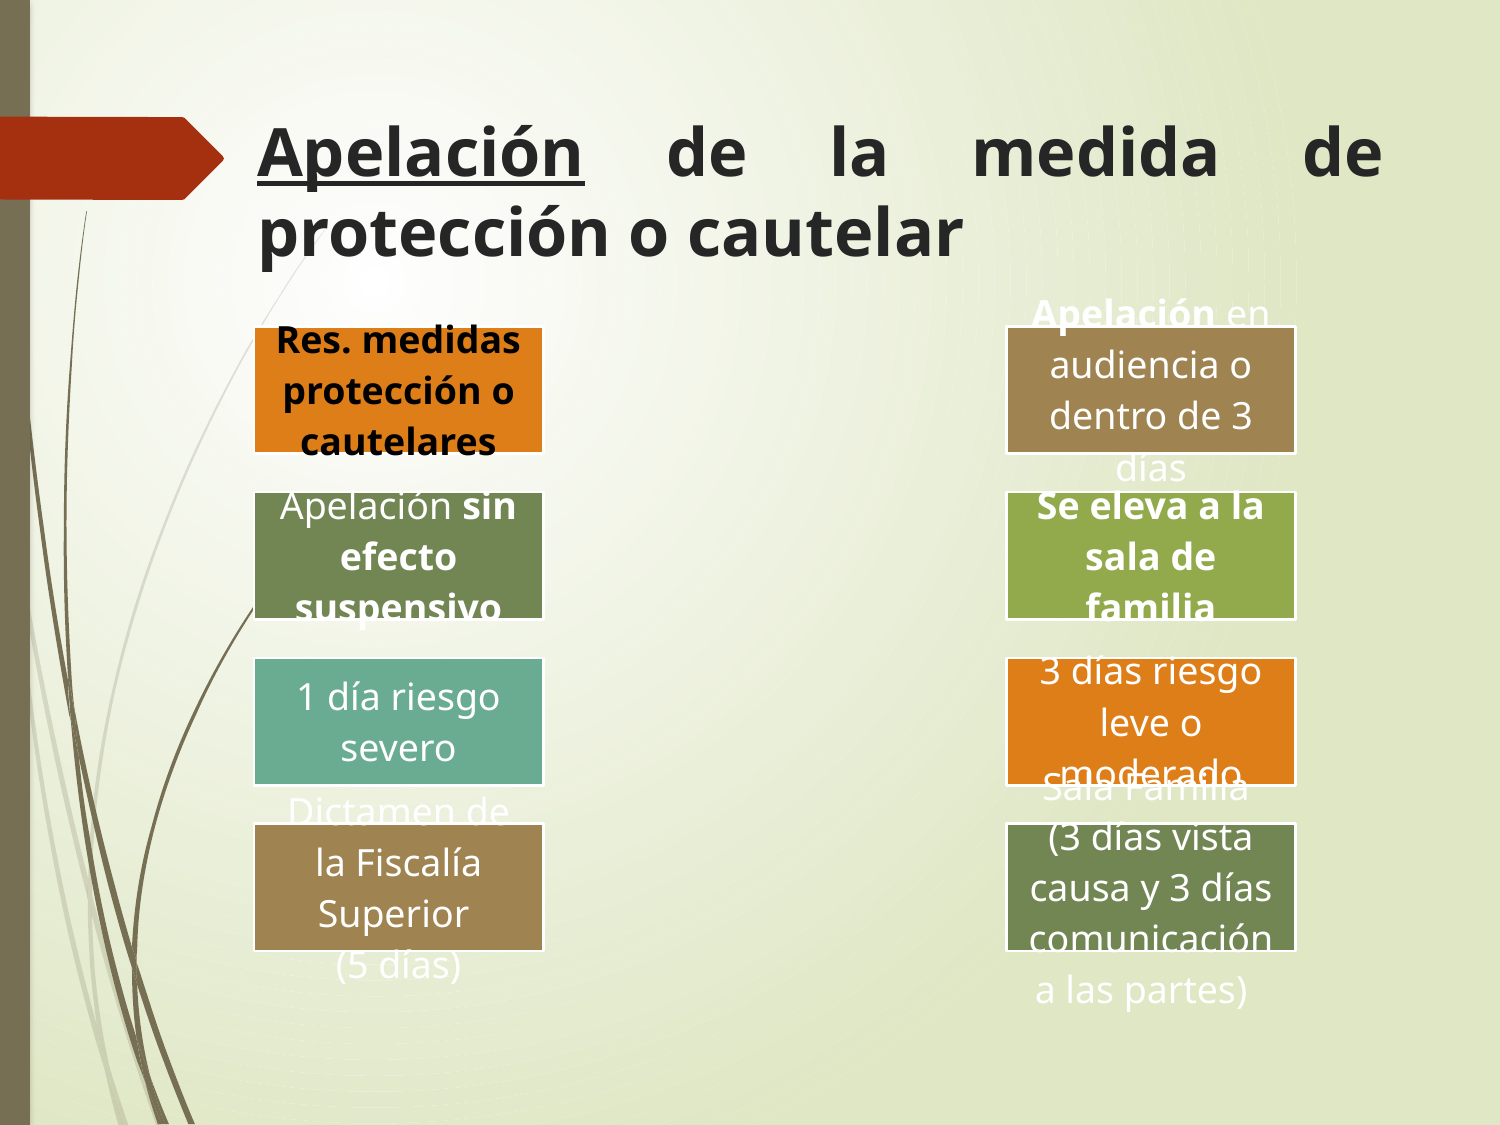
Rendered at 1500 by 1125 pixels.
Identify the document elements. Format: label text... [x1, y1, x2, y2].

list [253, 326, 1412, 1059]
title Apelación de la medida de protección o cautelar [242, 101, 1400, 279]
